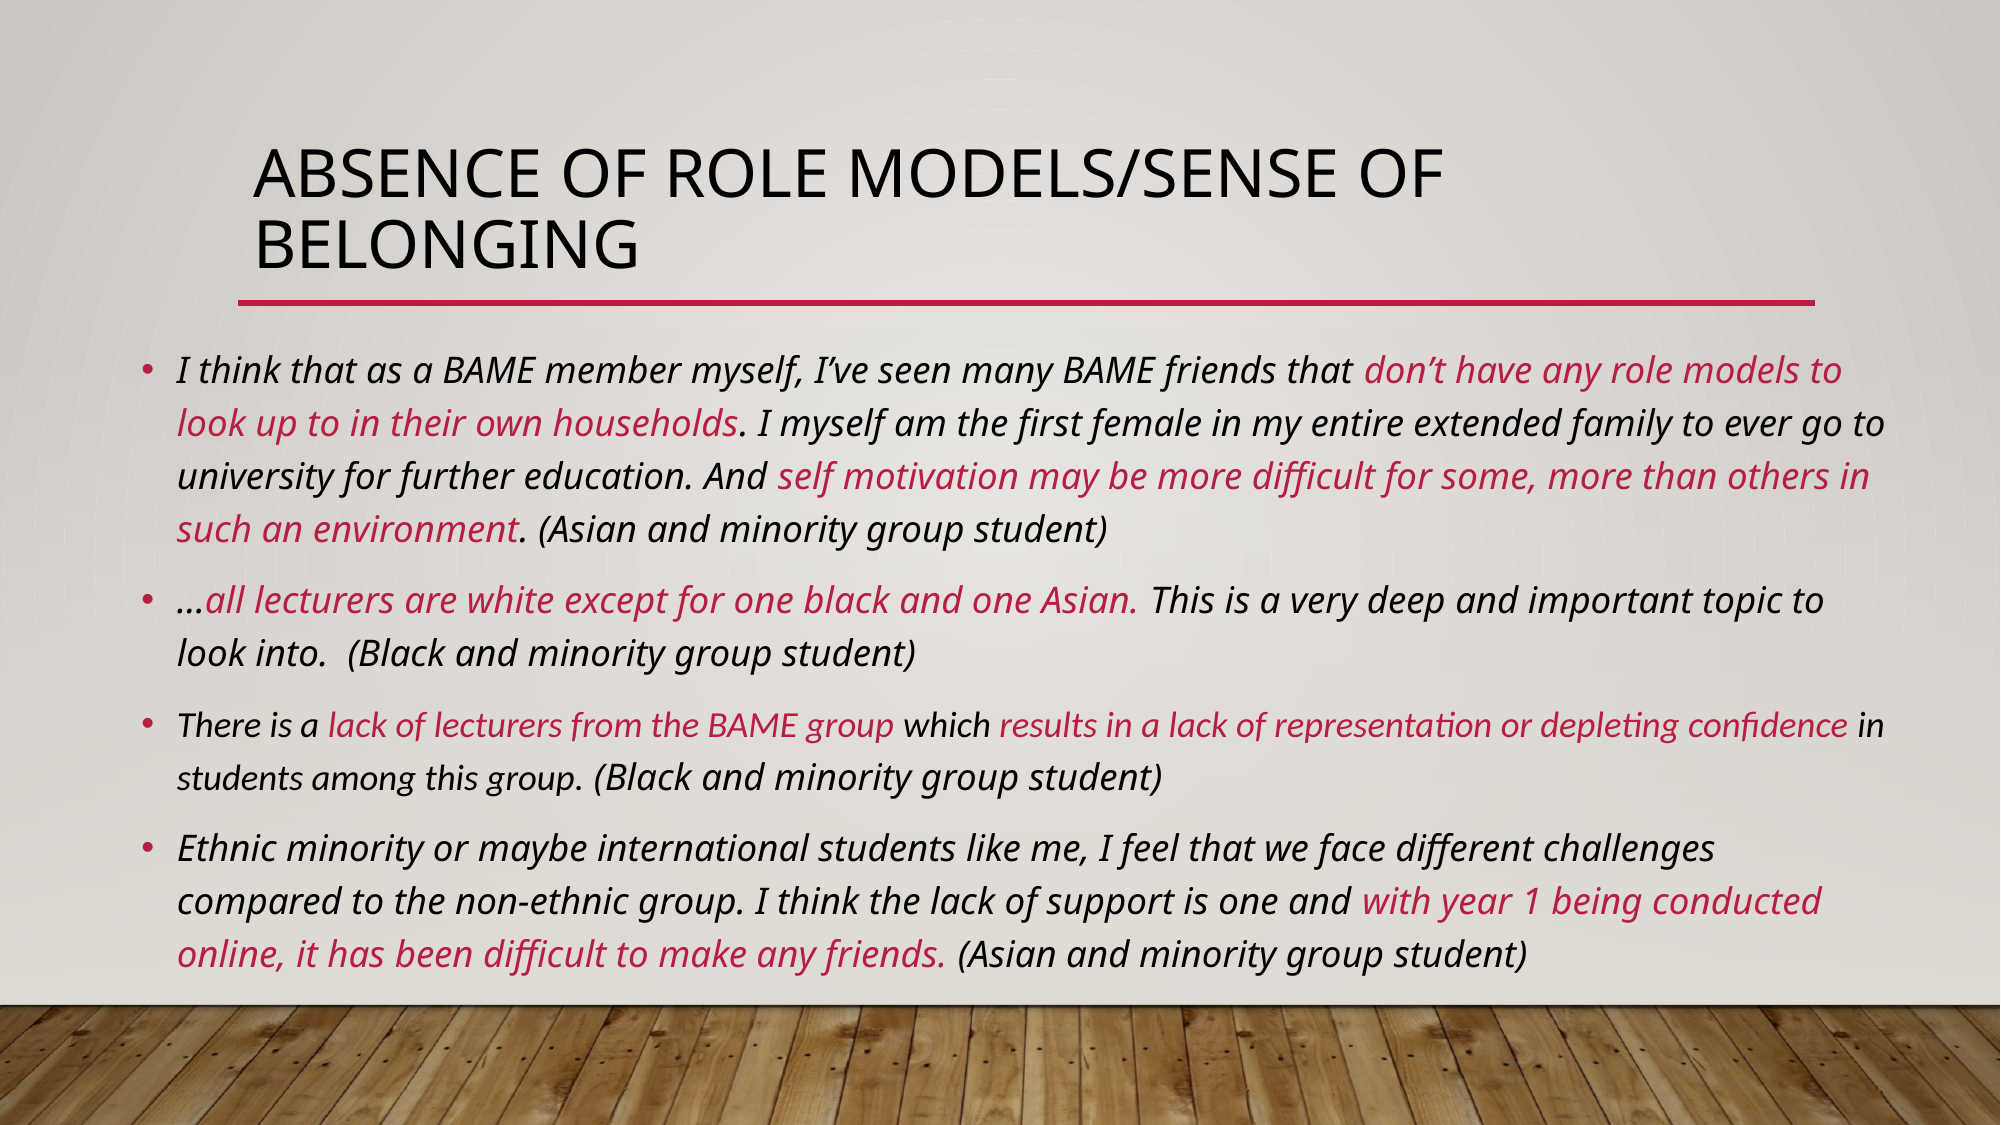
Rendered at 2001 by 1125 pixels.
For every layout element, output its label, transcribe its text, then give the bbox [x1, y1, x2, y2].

title Absence of role models/sense of belonging [238, 131, 1814, 305]
picture [0, 1005, 2000, 1125]
list I think that as a BAME member myself, I’ve seen many BAME friends that don’t have any role models to look up to in their own households. I myself am the first female in my entire extended family to ever go to university for further education. And self motivation may be more difficult for some, more than others in such an environment. (Asian and minority group student) …all lecturers are white except for one black and one Asian. This is a very deep and important topic to look into. (Black and minority group student) There is a lack of lecturers from the BAME group which results in a lack of representation or depleting confidence in students among this group. (Black and minority group student) Ethnic minority or maybe international students like me, I feel that we face different challenges compared to the non-ethnic group. I think the lack of support is one and with year 1 being conducted online, it has been difficult to make any friends. (Asian and minority group student) [126, 330, 1907, 993]
